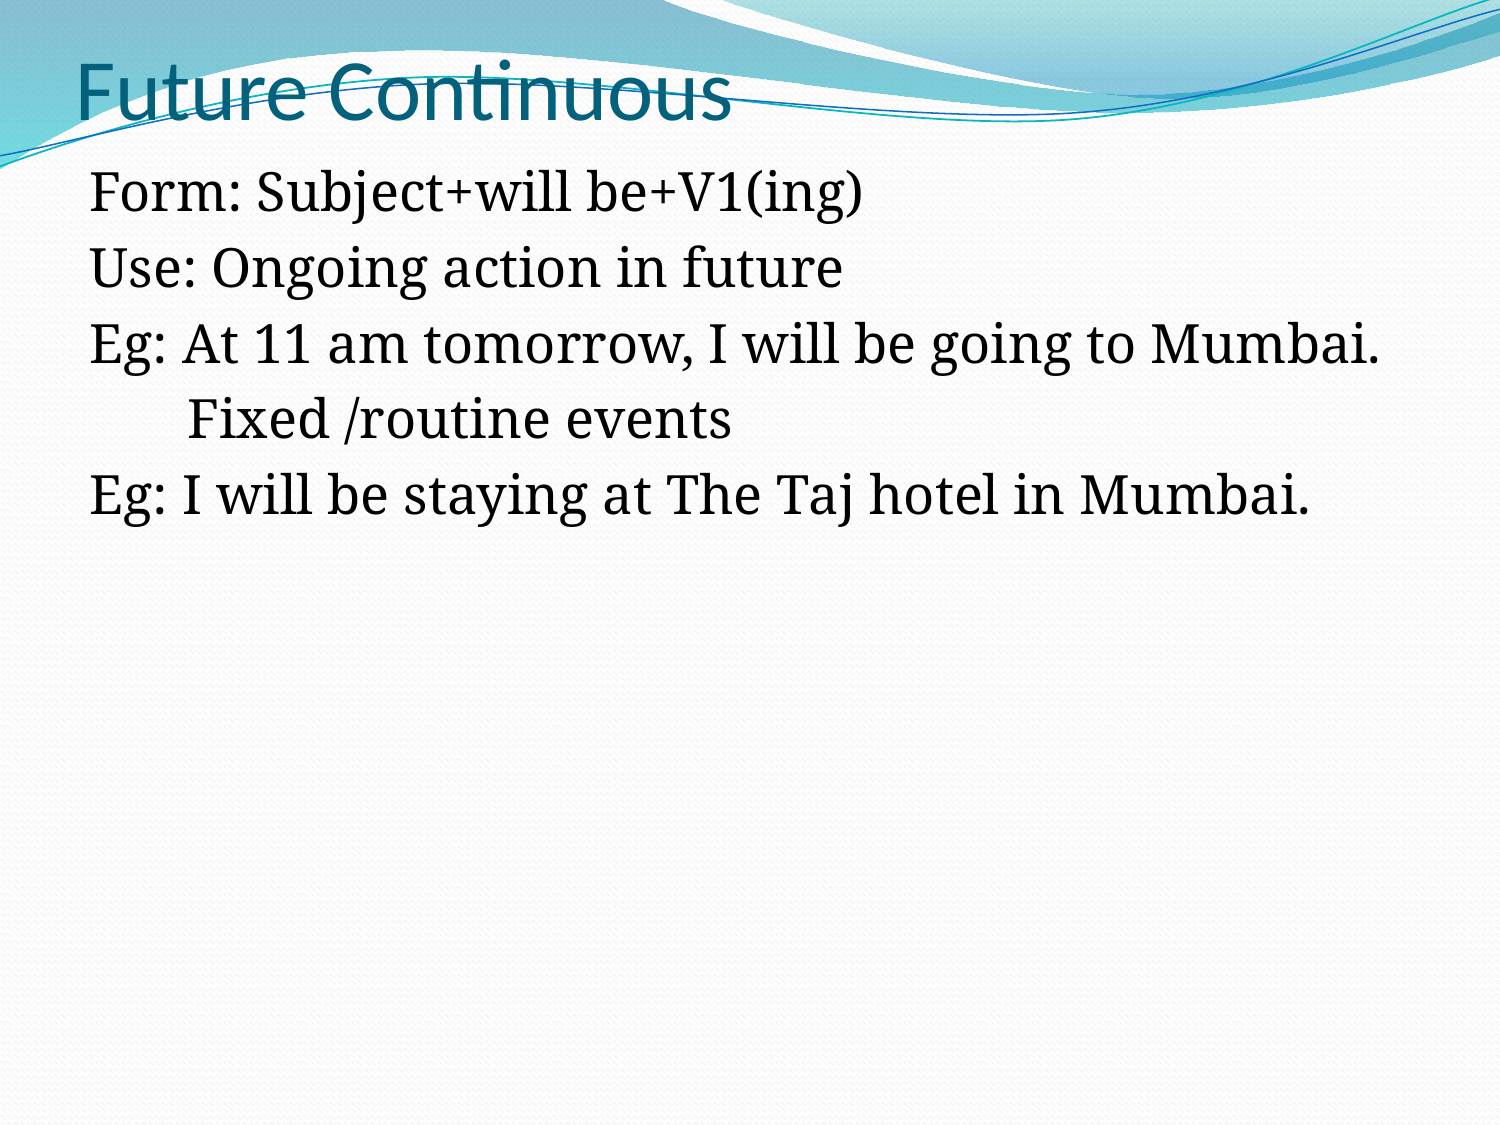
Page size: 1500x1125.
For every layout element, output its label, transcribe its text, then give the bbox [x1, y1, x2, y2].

title Future Continuous [75, 24, 1425, 138]
list Form: Subject+will be+V1(ing) Use: Ongoing action in future Eg: At 11 am tomorrow, I will be going to Mumbai. Fixed /routine events Eg: I will be staying at The Taj hotel in Mumbai. [75, 149, 1425, 1038]
